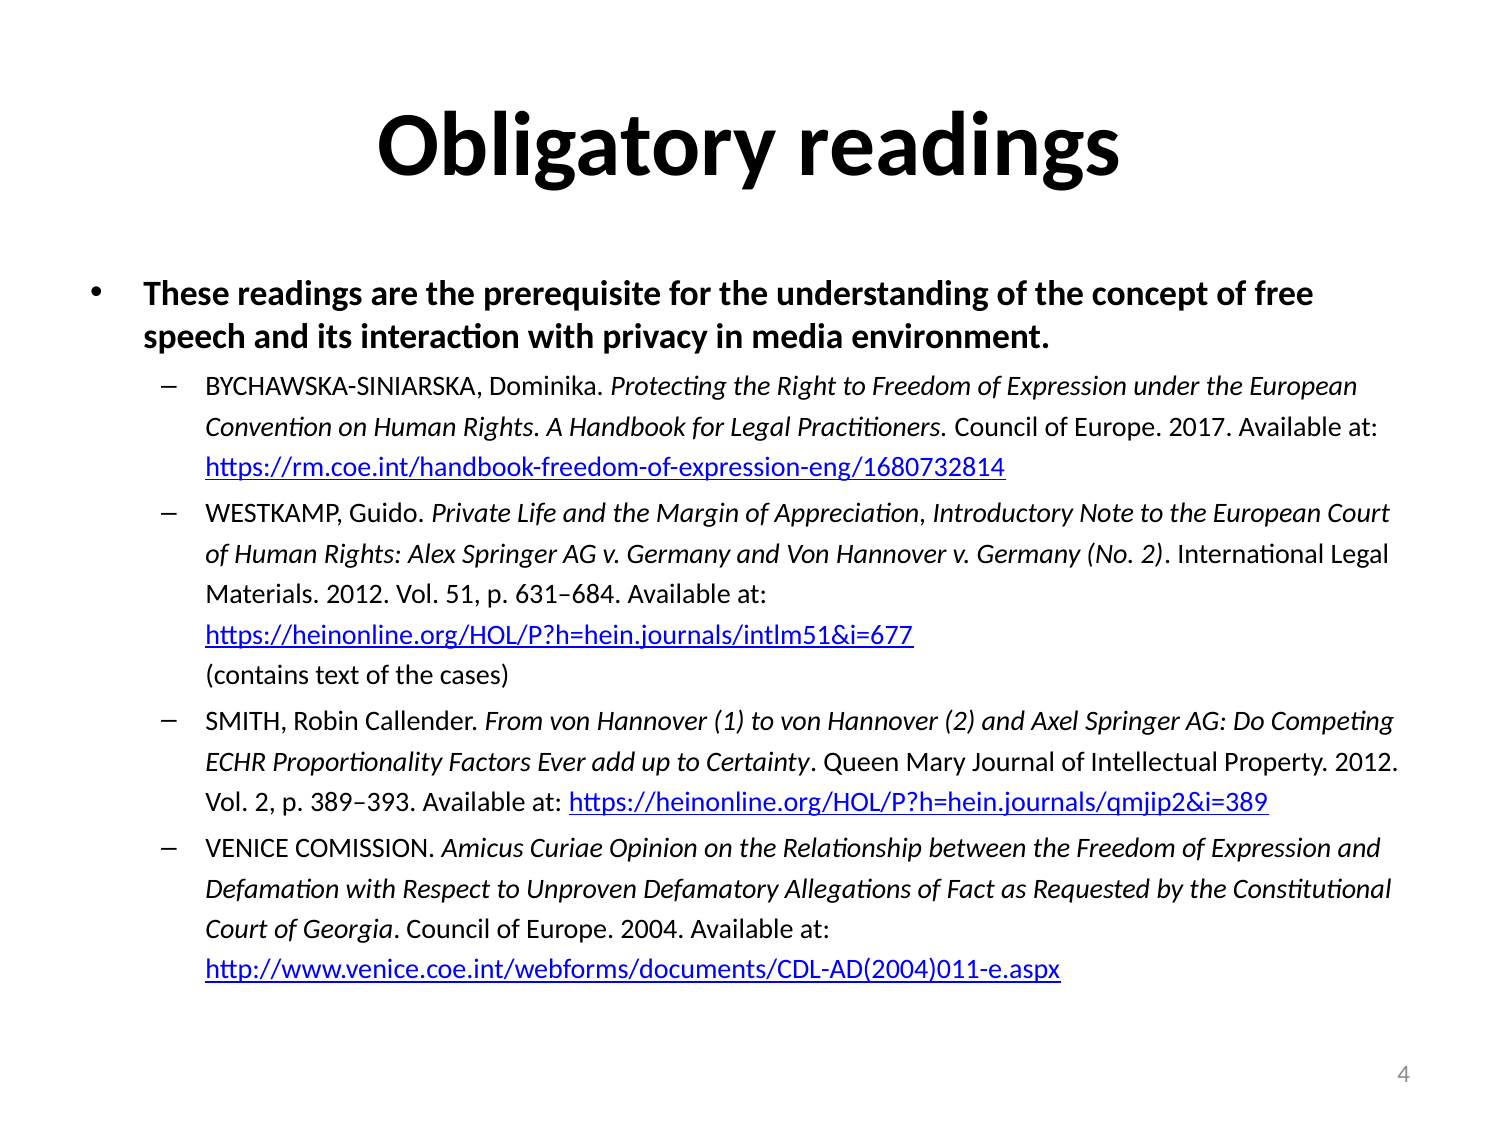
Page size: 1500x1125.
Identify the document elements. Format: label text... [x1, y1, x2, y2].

slide_number 4 [1074, 1042, 1425, 1103]
list These readings are the prerequisite for the understanding of the concept of free speech and its interaction with privacy in media environment. BYCHAWSKA-SINIARSKA, Dominika. Protecting the Right to Freedom of Expression under the European Convention on Human Rights. A Handbook for Legal Practitioners. Council of Europe. 2017. Available at: https://rm.coe.int/handbook-freedom-of-expression-eng/1680732814 WESTKAMP, Guido. Private Life and the Margin of Appreciation, Introductory Note to the European Court of Human Rights: Alex Springer AG v. Germany and Von Hannover v. Germany (No. 2). International Legal Materials. 2012. Vol. 51, p. 631–684. Available at: https://heinonline.org/HOL/P?h=hein.journals/intlm51&i=677 (contains text of the cases) SMITH, Robin Callender. From von Hannover (1) to von Hannover (2) and Axel Springer AG: Do Competing ECHR Proportionality Factors Ever add up to Certainty. Queen Mary Journal of Intellectual Property. 2012. Vol. 2, p. 389–393. Available at: https://heinonline.org/HOL/P?h=hein.journals/qmjip2&i=389 VENICE COMISSION. Amicus Curiae Opinion on the Relationship between the Freedom of Expression and Defamation with Respect to Unproven Defamatory Allegations of Fact as Requested by the Constitutional Court of Georgia. Council of Europe. 2004. Available at: http://www.venice.coe.int/webforms/documents/CDL-AD(2004)011-e.aspx [75, 262, 1425, 1005]
title Obligatory readings [75, 45, 1425, 233]
